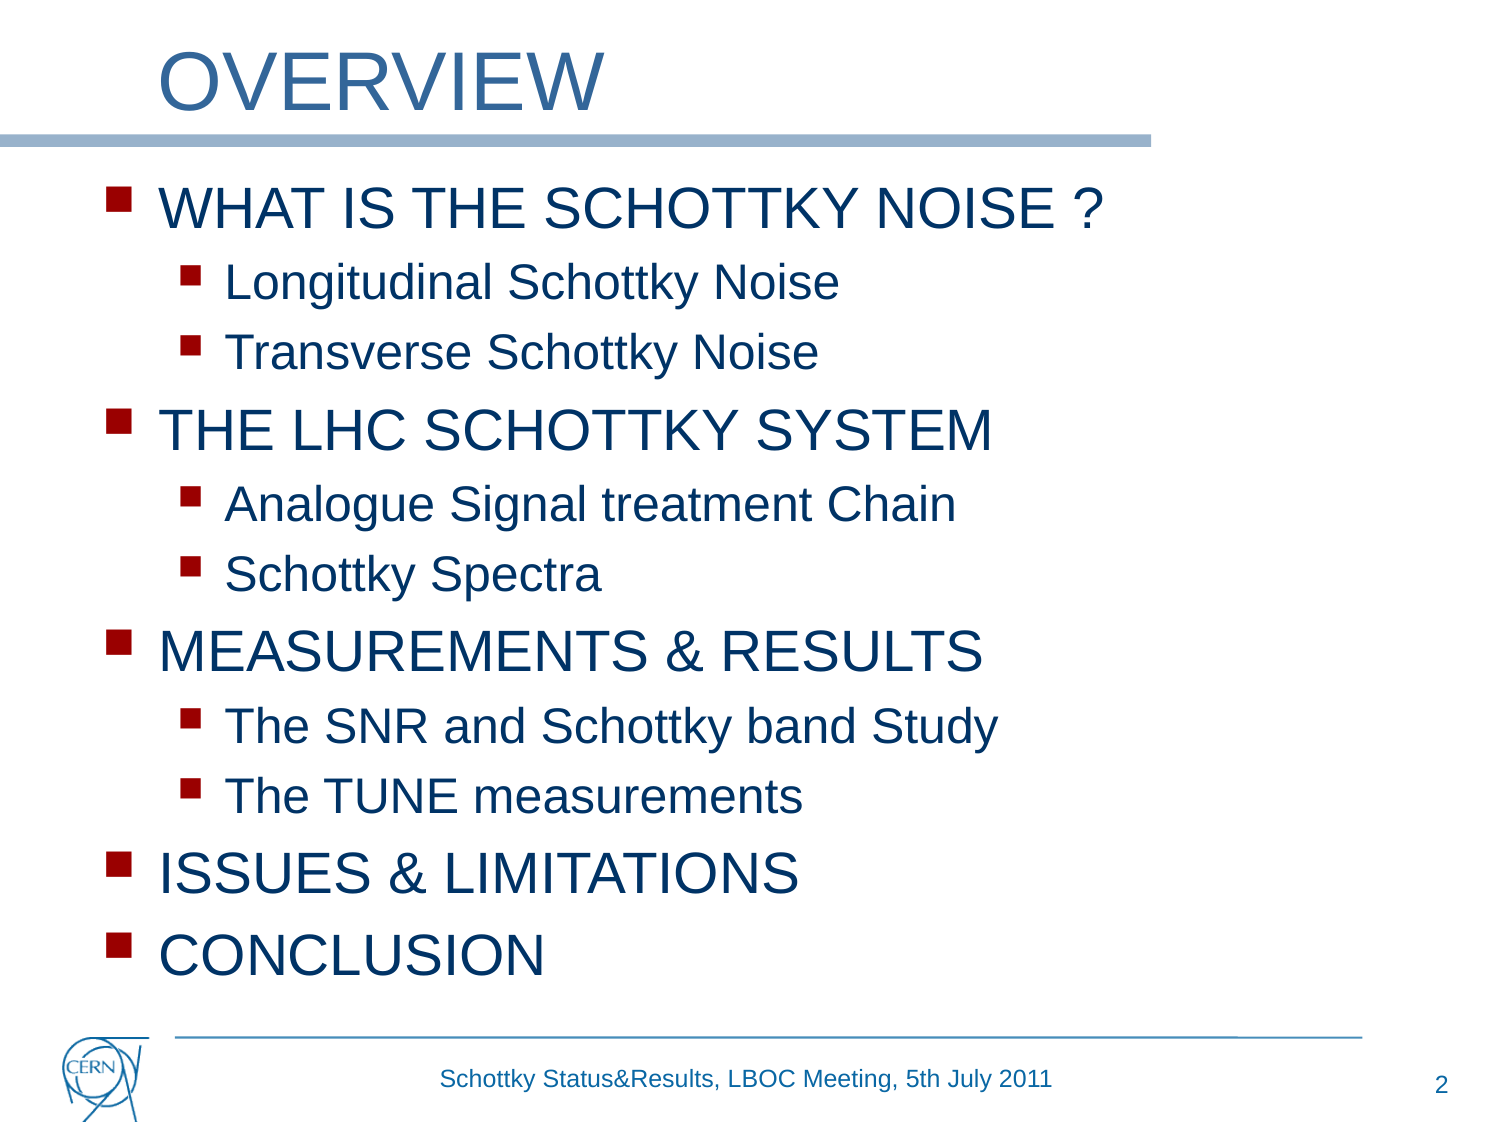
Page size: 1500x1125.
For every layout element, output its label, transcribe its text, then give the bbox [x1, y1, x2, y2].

picture [62, 1037, 150, 1122]
slide_number 2 [1151, 1031, 1465, 1107]
footer Schottky Status&Results, LBOC Meeting, 5th July 2011 [327, 1049, 1151, 1101]
title OVERVIEW [142, 9, 1426, 135]
list WHAT IS THE SCHOTTKY NOISE ? Longitudinal Schottky Noise Transverse Schottky Noise THE LHC SCHOTTKY SYSTEM Analogue Signal treatment Chain Schottky Spectra MEASUREMENTS & RESULTS The SNR and Schottky band Study The TUNE measurements ISSUES & LIMITATIONS CONCLUSION [87, 162, 1363, 1026]
